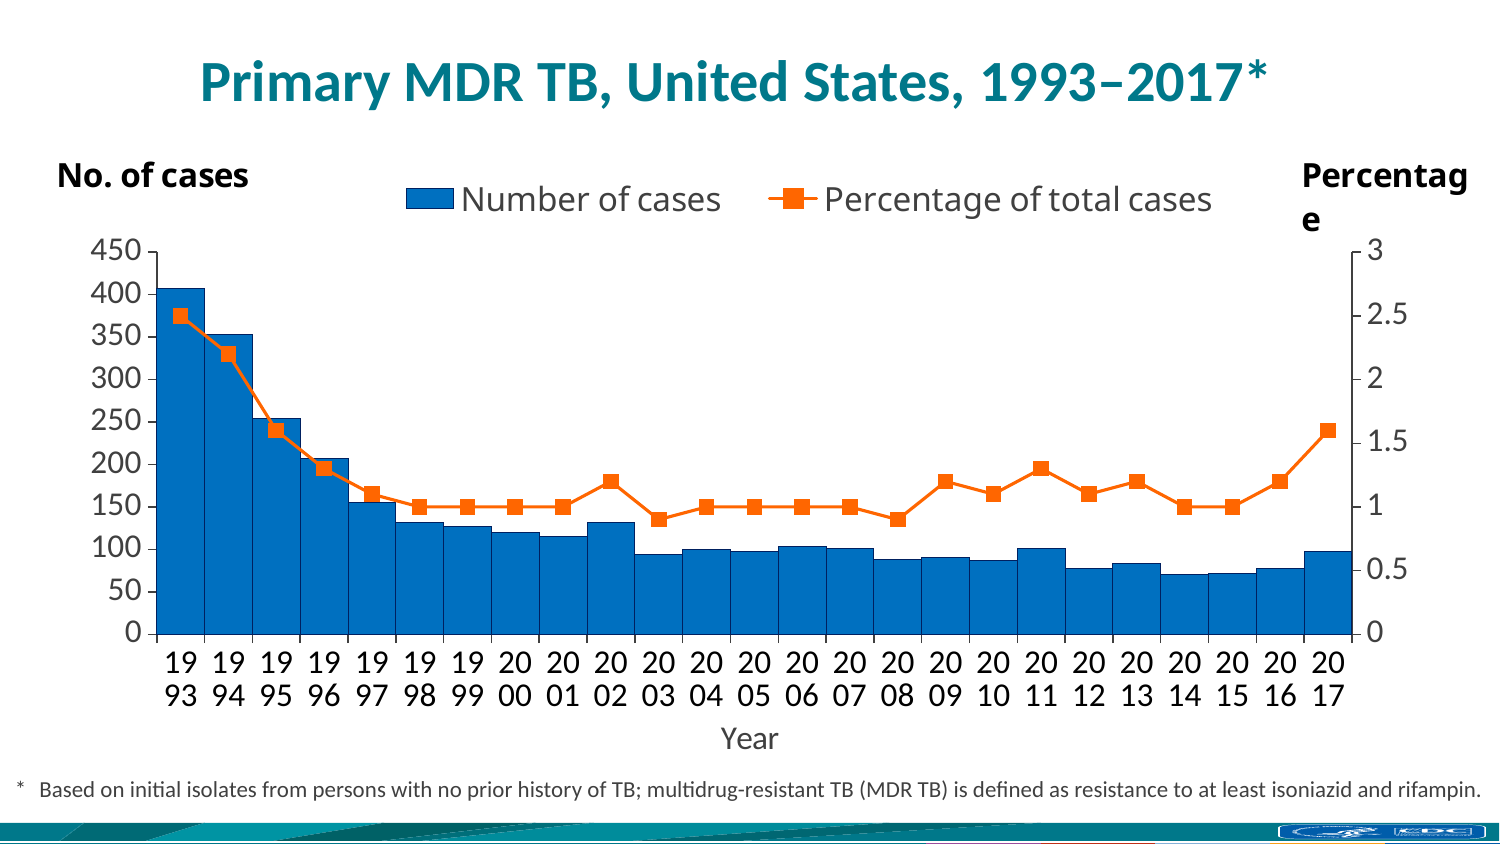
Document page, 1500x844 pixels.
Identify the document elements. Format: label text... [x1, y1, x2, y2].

title Primary MDR TB, United States, 1993–2017* [61, 38, 1412, 121]
chart [41, 145, 1500, 768]
text_box * Based on initial isolates from persons with no prior history of TB; multidrug-resistant TB (MDR TB) is defined as resistance to at least isoniazid and rifampin. [0, 767, 1500, 831]
